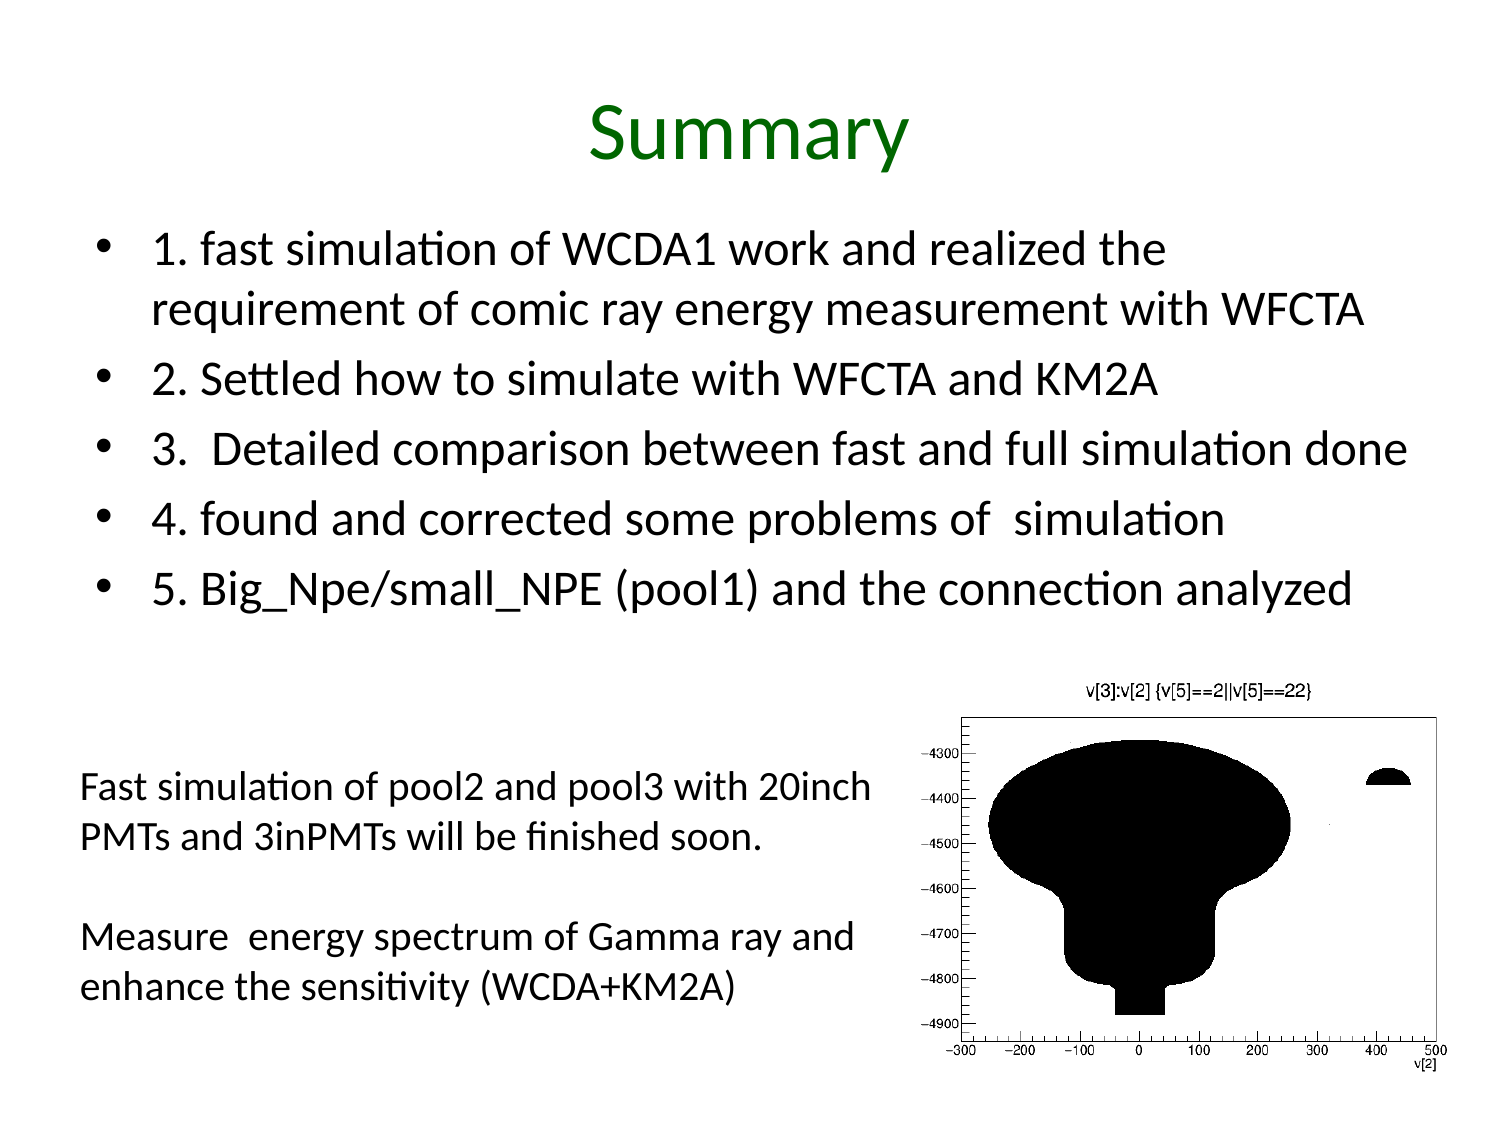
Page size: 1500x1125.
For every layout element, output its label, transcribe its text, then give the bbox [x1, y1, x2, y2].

title Summary [75, 45, 1425, 209]
picture [918, 680, 1459, 1078]
list 1. fast simulation of WCDA1 work and realized the requirement of comic ray energy measurement with WFCTA 2. Settled how to simulate with WFCTA and KM2A 3. Detailed comparison between fast and full simulation done 4. found and corrected some problems of simulation 5. Big_Npe/small_NPE (pool1) and the connection analyzed [79, 208, 1430, 657]
text_box Fast simulation of pool2 and pool3 with 20inch PMTs and 3inPMTs will be finished soon. Measure energy spectrum of Gamma ray and enhance the sensitivity (WCDA+KM2A) [65, 751, 892, 1017]
